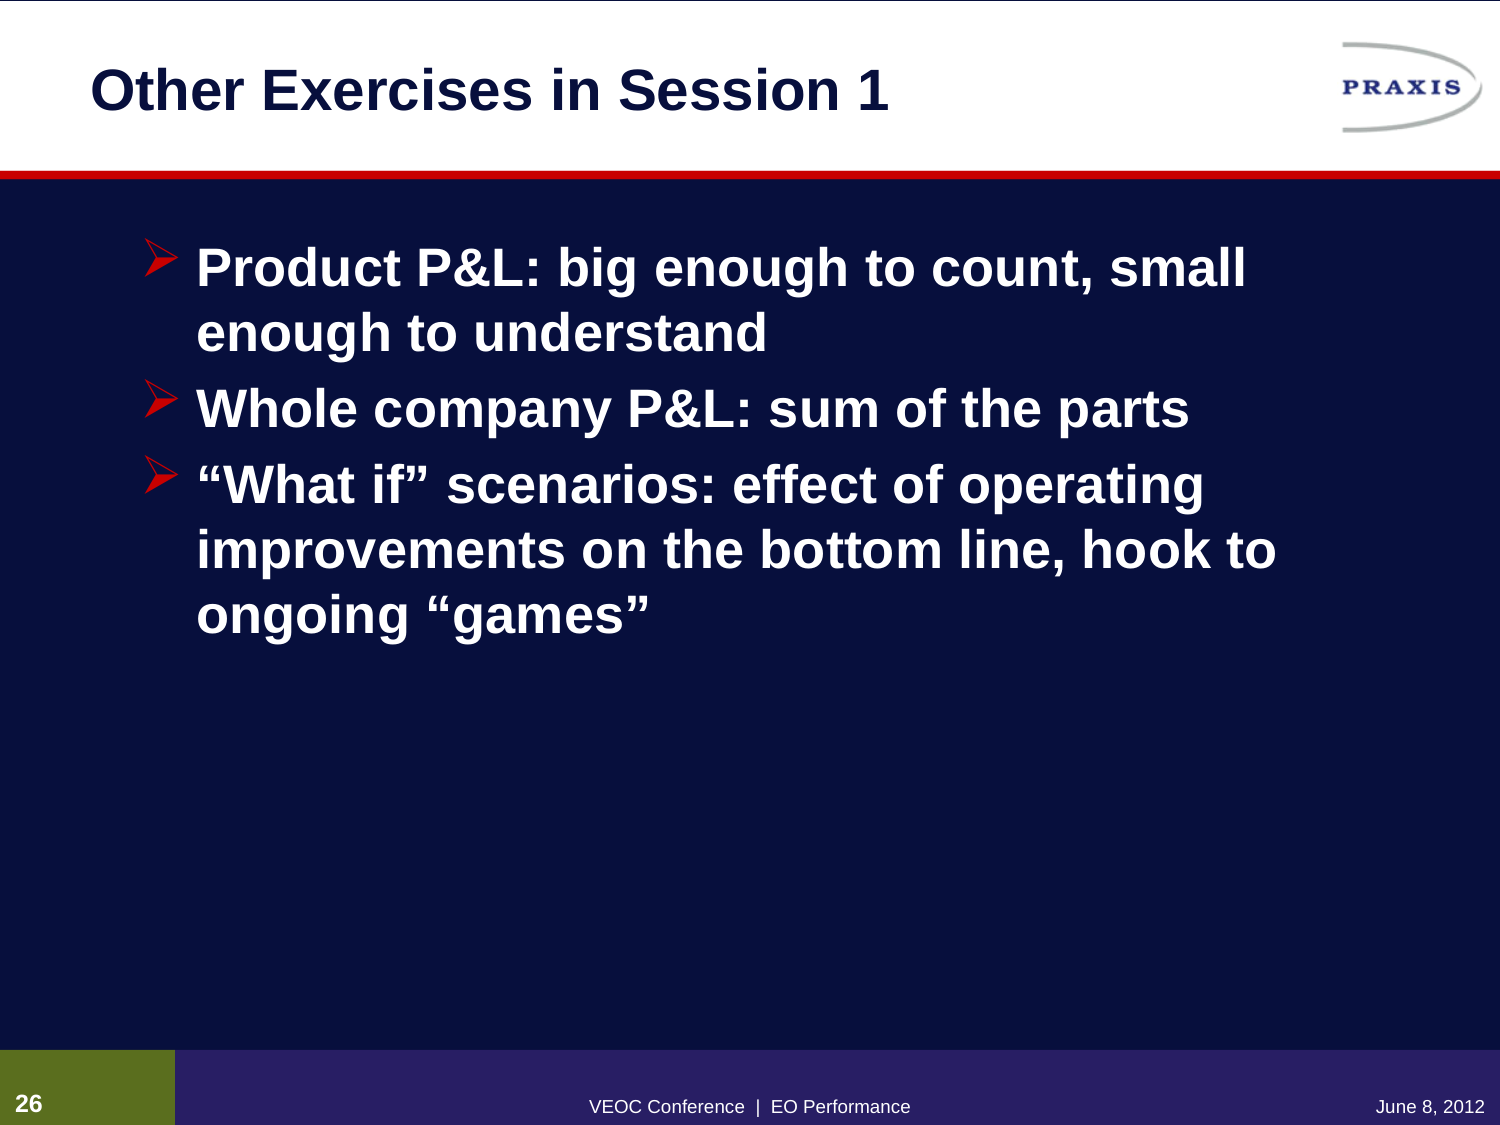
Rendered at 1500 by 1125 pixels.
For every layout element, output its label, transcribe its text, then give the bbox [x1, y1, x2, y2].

footer VEOC Conference | EO Performance [462, 1049, 1038, 1125]
title Other Exercises in Session 1 [74, 0, 1276, 176]
slide_number 25 [0, 1049, 176, 1125]
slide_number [1249, 1049, 1500, 1125]
picture [1337, 37, 1488, 138]
list Product P&L: big enough to count, small enough to understand Whole company P&L: sum of the parts “What if” scenarios: effect of operating improvements on the bottom line, hook to ongoing “games” [124, 224, 1401, 1001]
